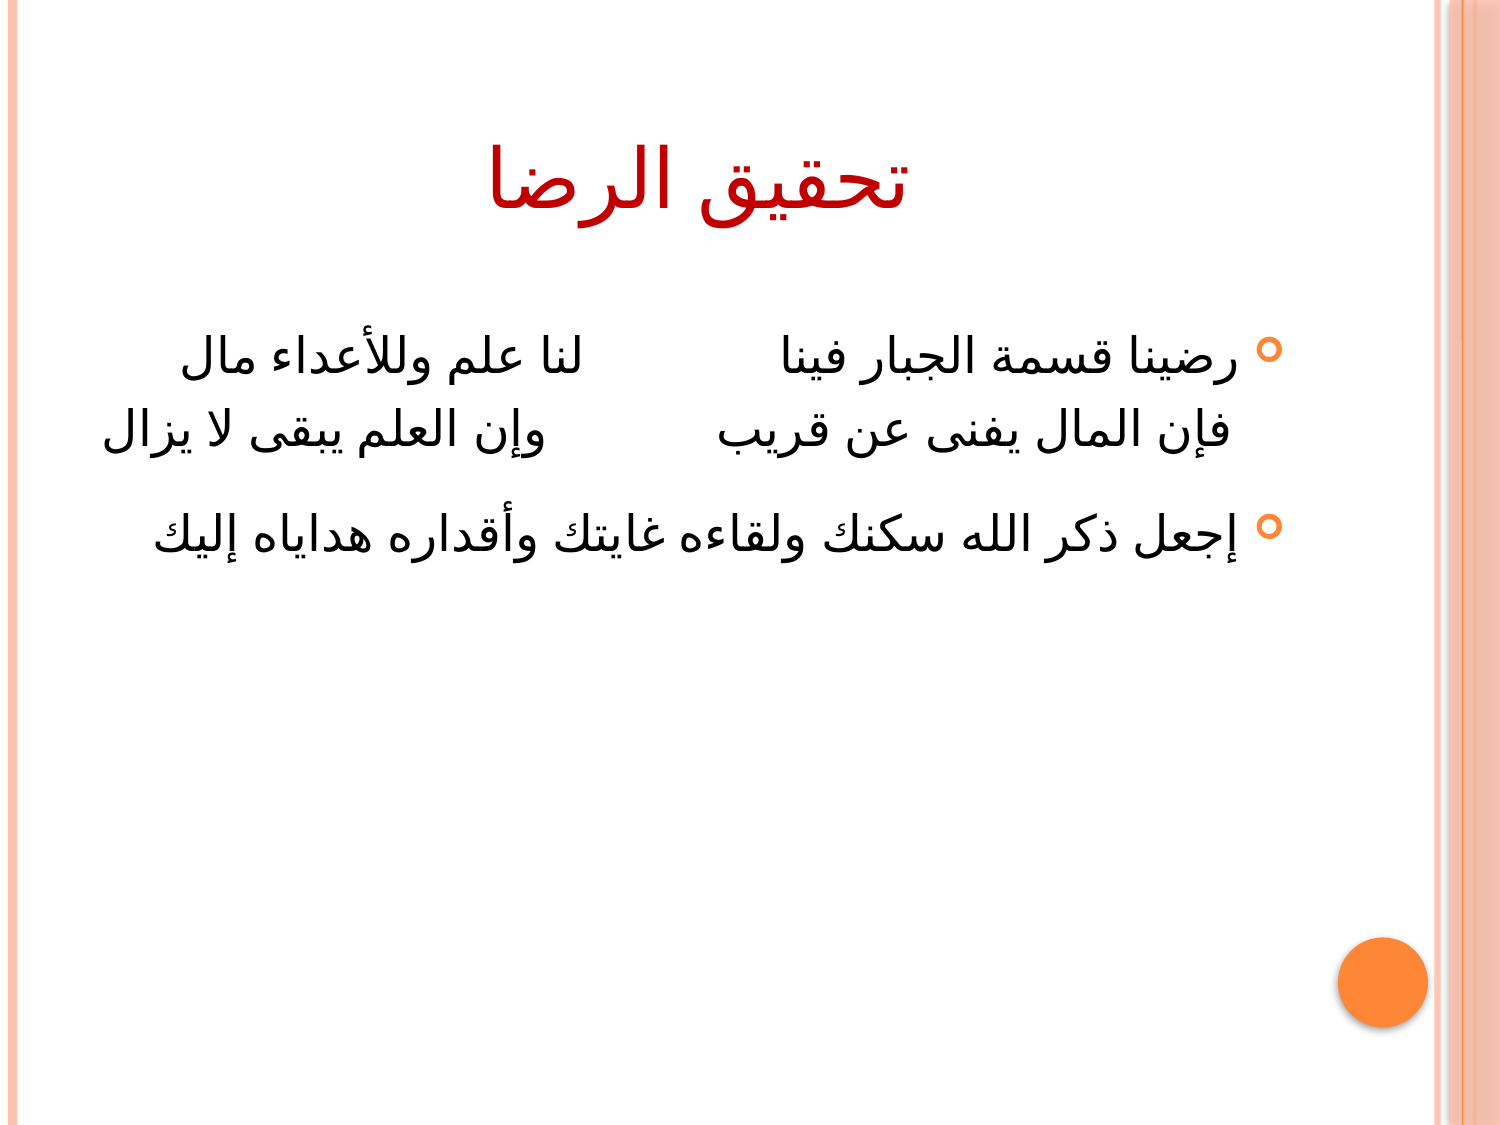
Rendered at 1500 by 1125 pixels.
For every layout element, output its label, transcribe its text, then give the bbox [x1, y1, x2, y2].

title تحقيق الرضا [75, 45, 1300, 233]
list رضينا قسمة الجبار فينا لنا علم وللأعداء مال فإن المال يفنى عن قريب وإن العلم يبقى لا يزال إجعل ذكر الله سكنك ولقاءه غايتك وأقداره هداياه إليك [75, 316, 1300, 1062]
